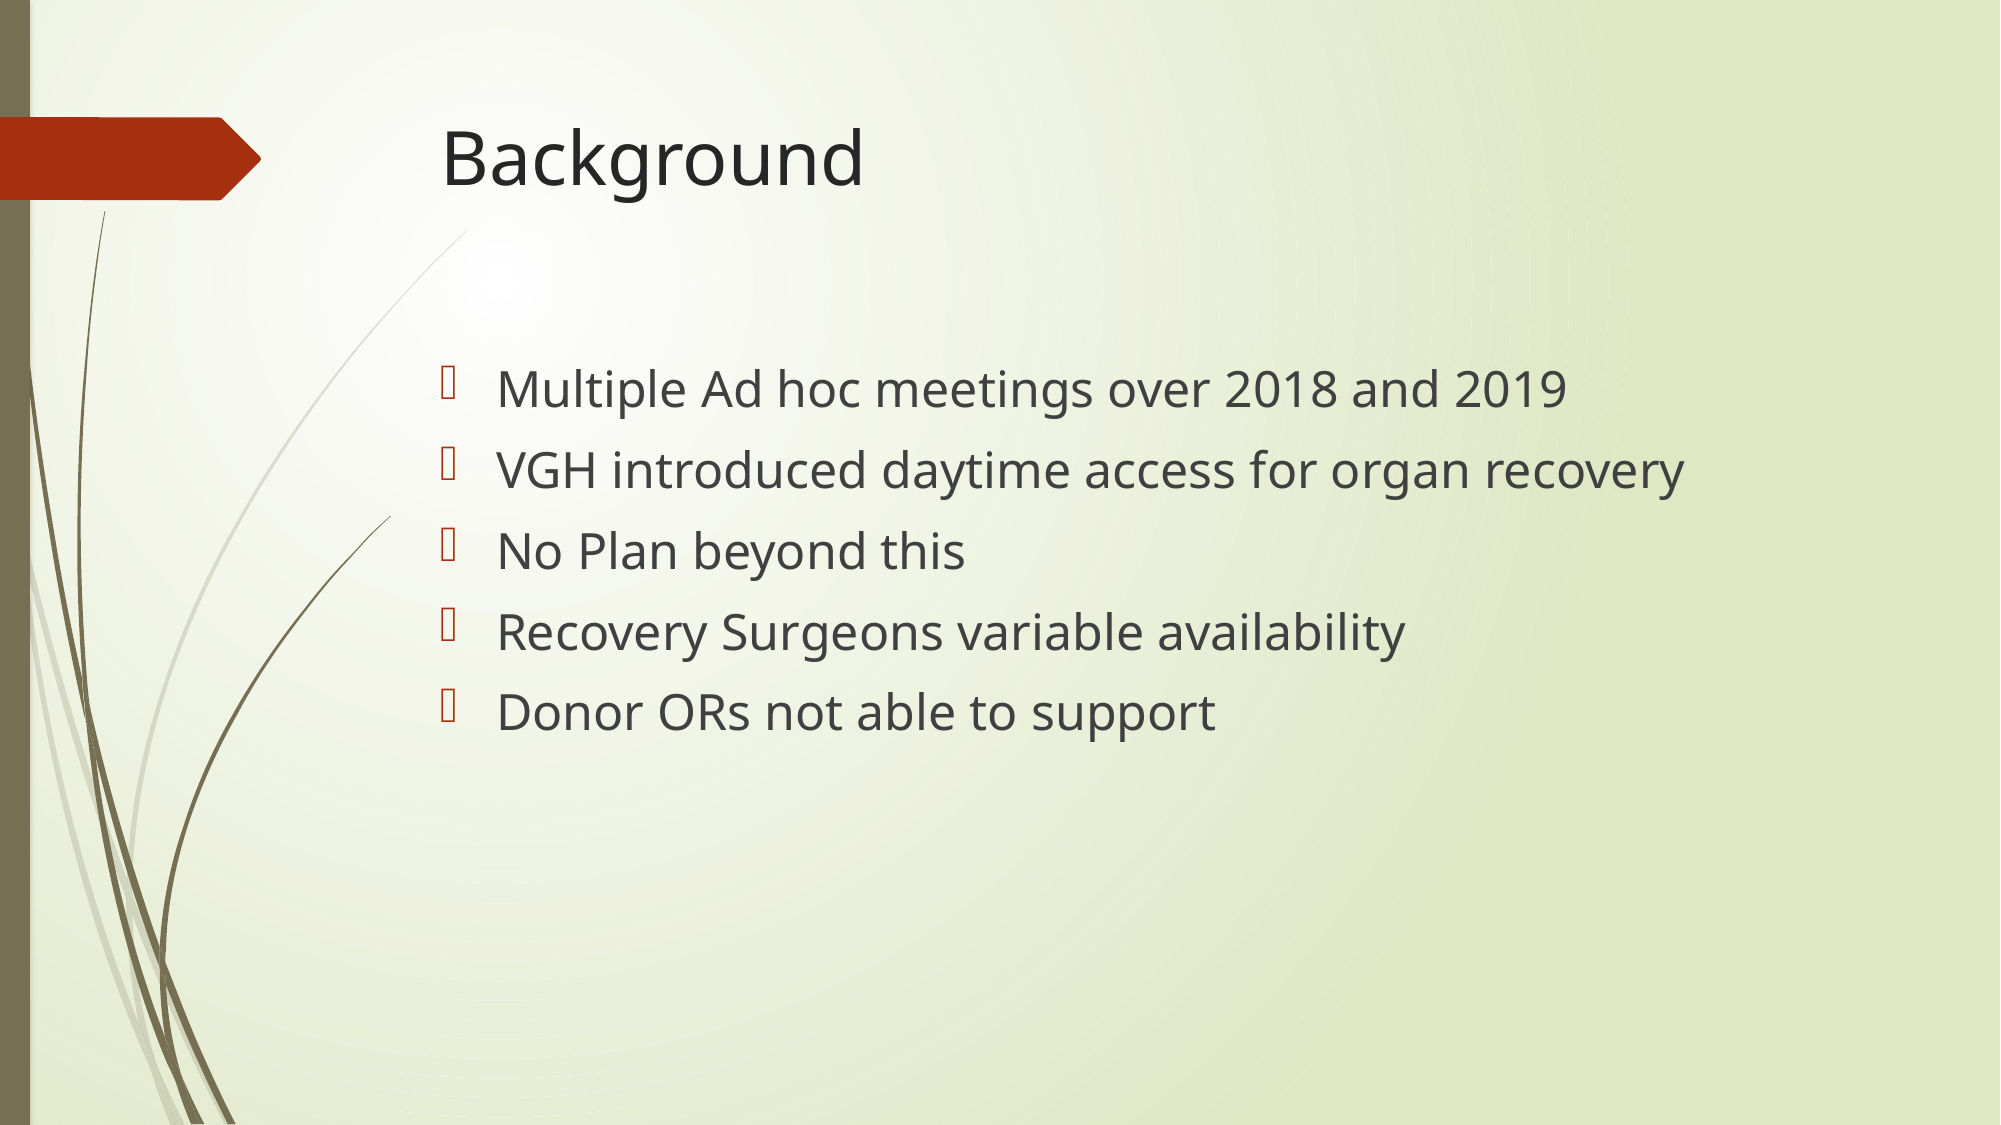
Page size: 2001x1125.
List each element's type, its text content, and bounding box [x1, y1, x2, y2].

list Multiple Ad hoc meetings over 2018 and 2019 VGH introduced daytime access for organ recovery No Plan beyond this Recovery Surgeons variable availability Donor ORs not able to support [424, 350, 1888, 970]
title Background [425, 102, 1888, 313]
